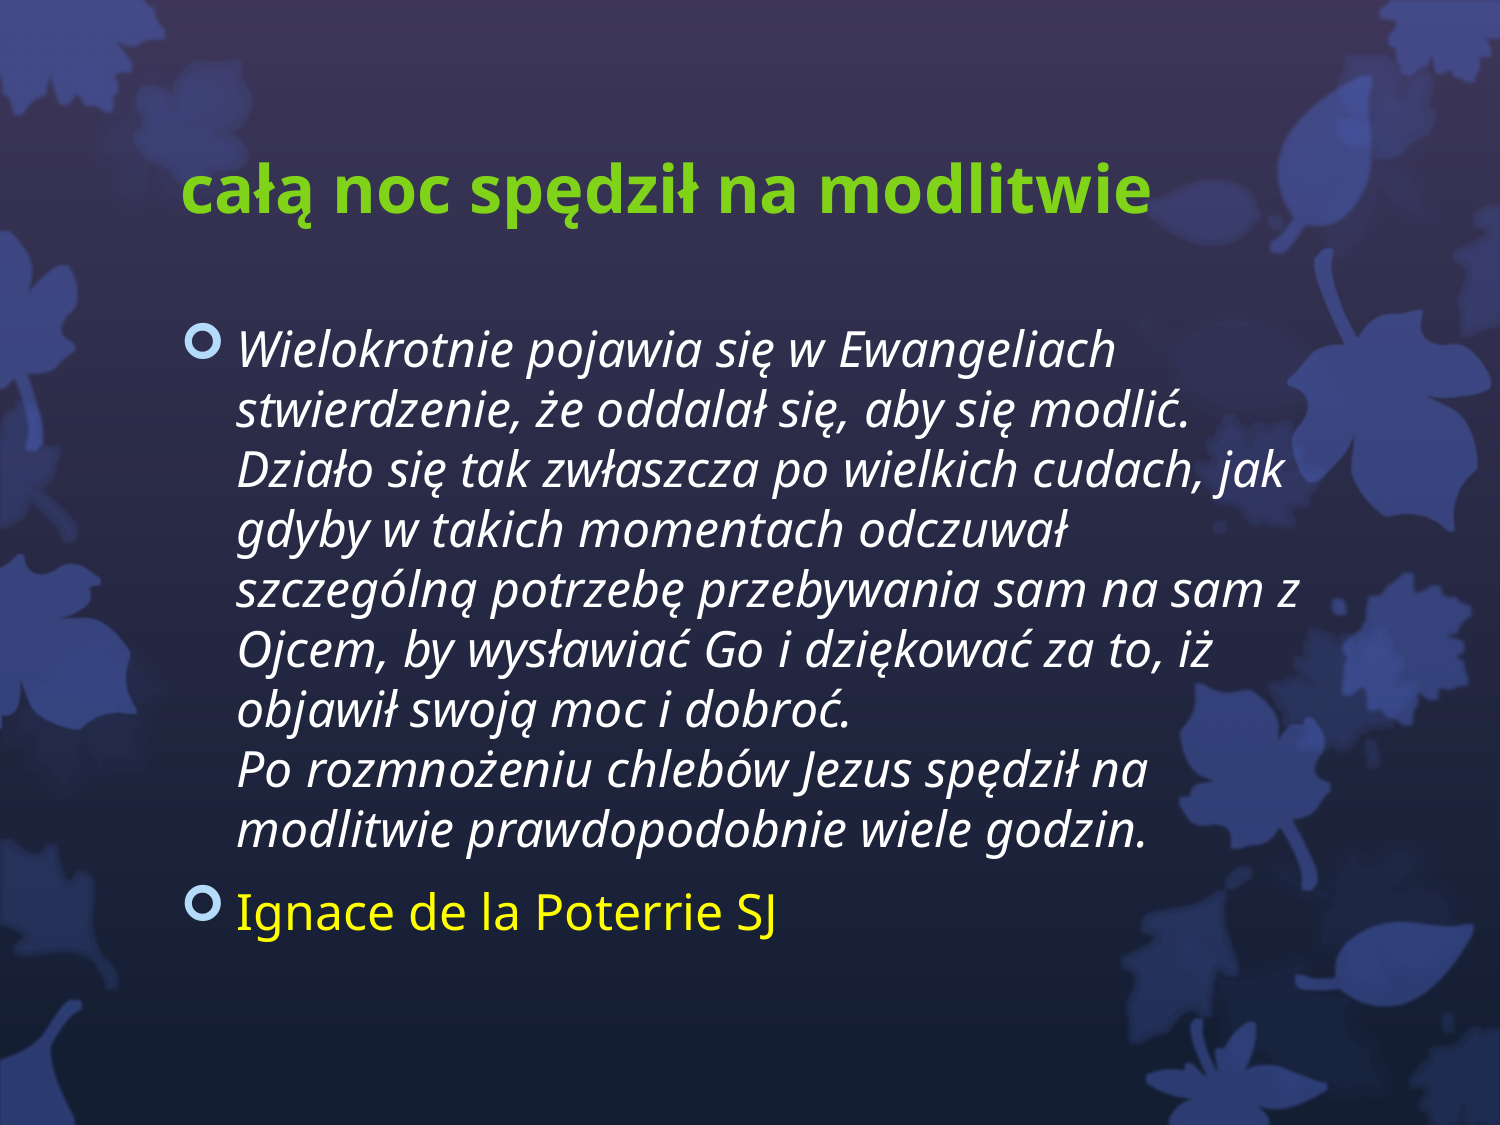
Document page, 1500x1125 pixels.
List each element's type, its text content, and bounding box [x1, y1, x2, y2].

list Wielokrotnie pojawia się w Ewangeliach stwierdzenie, że oddalał się, aby się modlić. Działo się tak zwłaszcza po wielkich cudach, jak gdyby w takich momentach odczuwał szczególną potrzebę przebywania sam na sam z Ojcem, by wysławiać Go i dziękować za to, iż objawił swoją moc i dobroć. Po rozmnożeniu chlebów Jezus spędził na modlitwie prawdopodobnie wiele godzin. Ignace de la Poterrie SJ [165, 296, 1335, 962]
title całą noc spędził na modlitwie [165, 110, 1335, 263]
